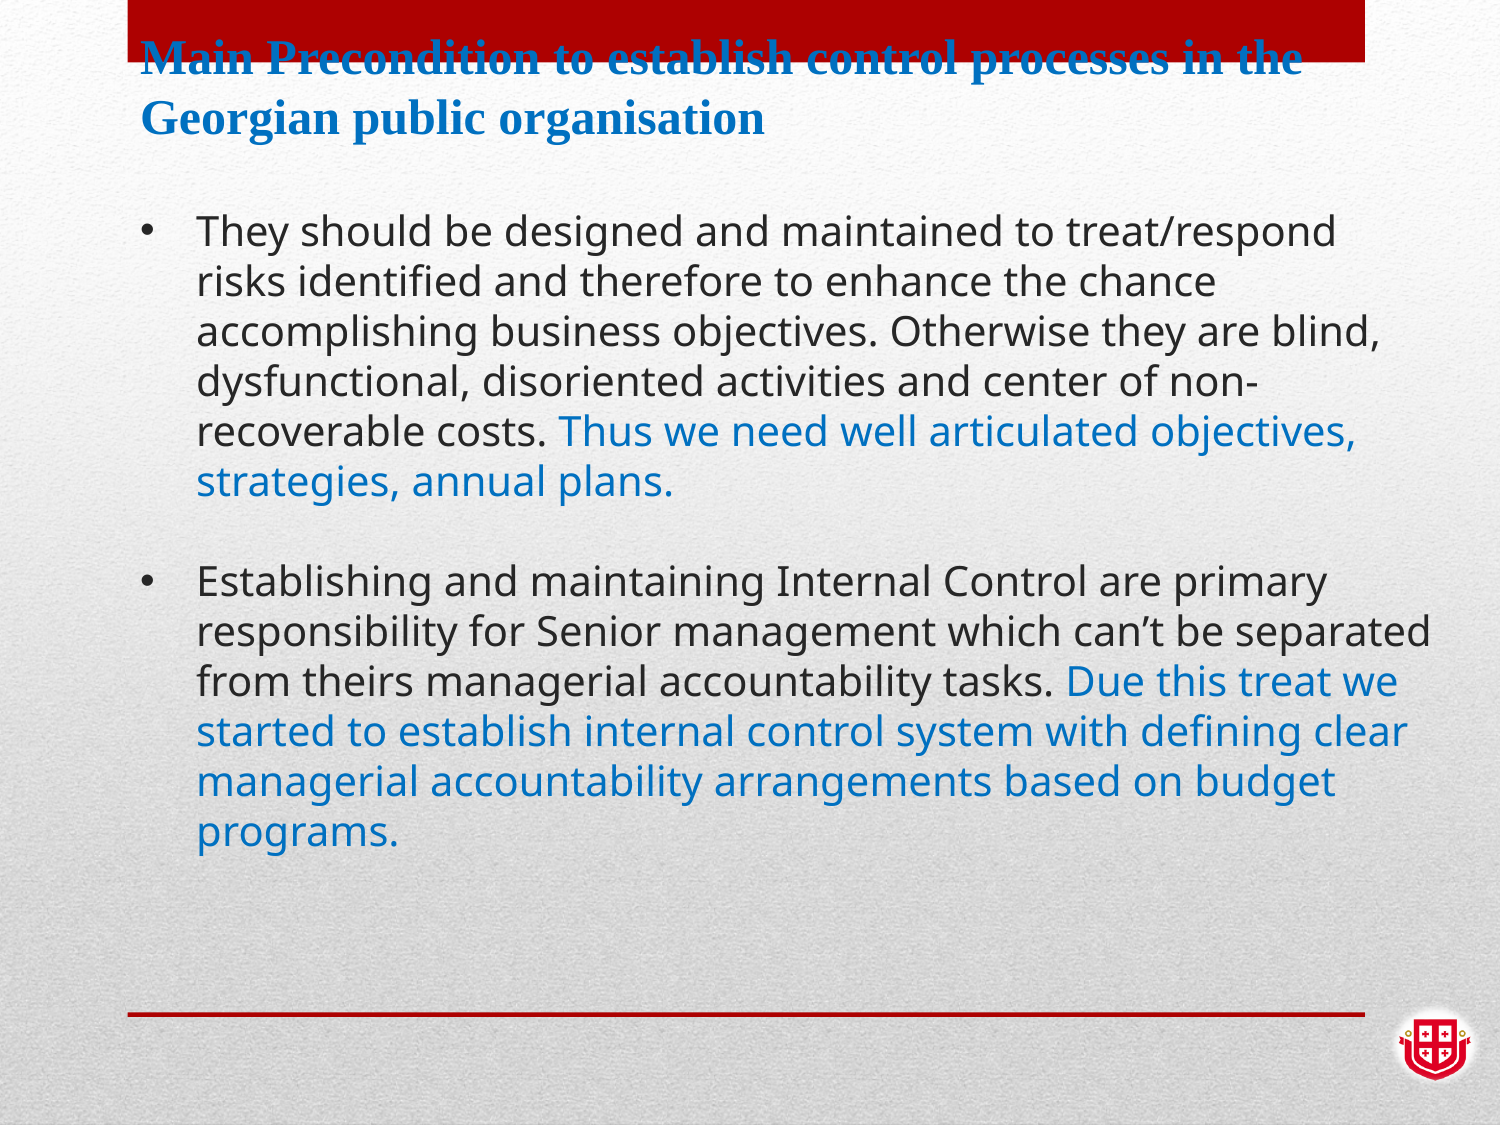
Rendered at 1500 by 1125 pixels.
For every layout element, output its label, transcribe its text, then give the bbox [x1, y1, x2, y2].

picture [1385, 999, 1485, 1090]
text_box Main Precondition to establish control processes in the Georgian public organisation They should be designed and maintained to treat/respond risks identified and therefore to enhance the chance accomplishing business objectives. Otherwise they are blind, dysfunctional, disoriented activities and center of non-recoverable costs. Thus we need well articulated objectives, strategies, annual plans. Establishing and maintaining Internal Control are primary responsibility for Senior management which can’t be separated from theirs managerial accountability tasks. Due this treat we started to establish internal control system with defining clear managerial accountability arrangements based on budget programs. [125, 74, 1450, 913]
